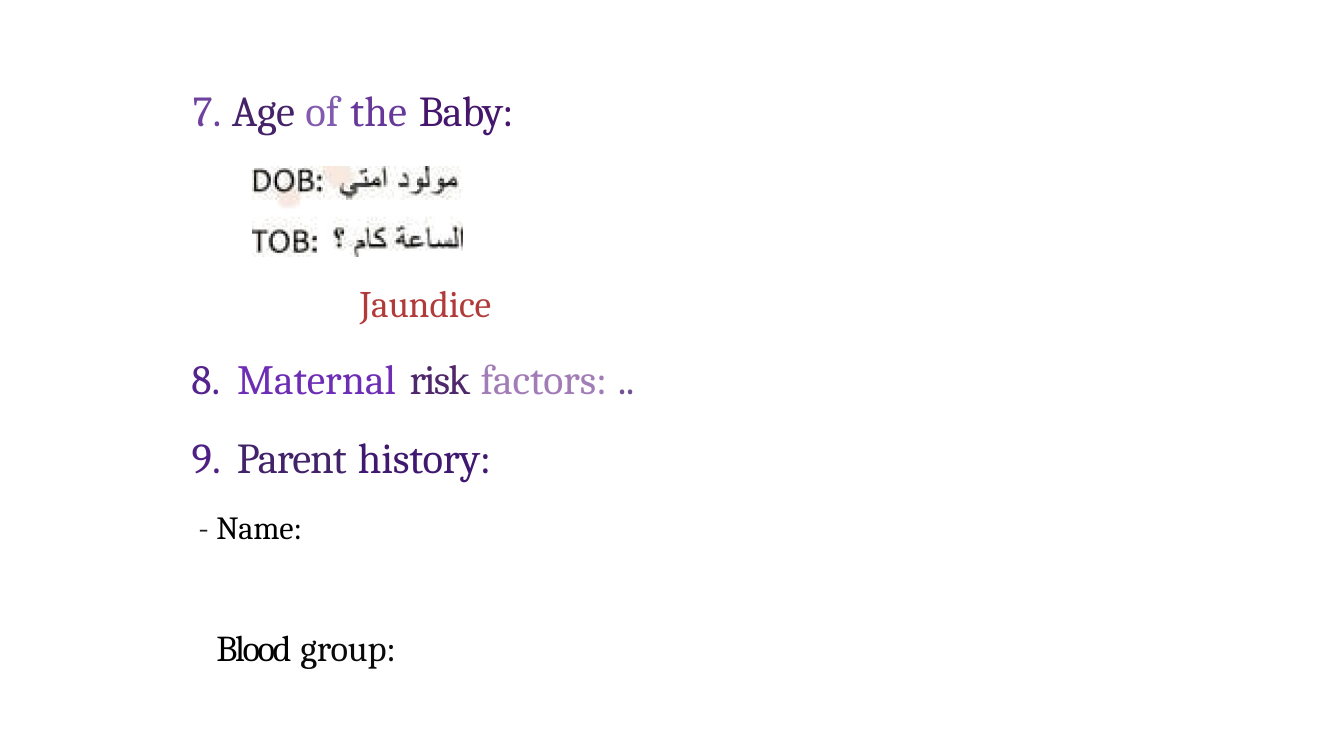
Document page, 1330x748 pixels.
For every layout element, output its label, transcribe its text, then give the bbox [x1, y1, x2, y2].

text_box Jaundice Maternal risk factors: .. Parent history: - Name: Blood group: [189, 253, 651, 669]
picture [251, 166, 463, 257]
title 7. Age of the Baby: [162, 54, 1028, 209]
